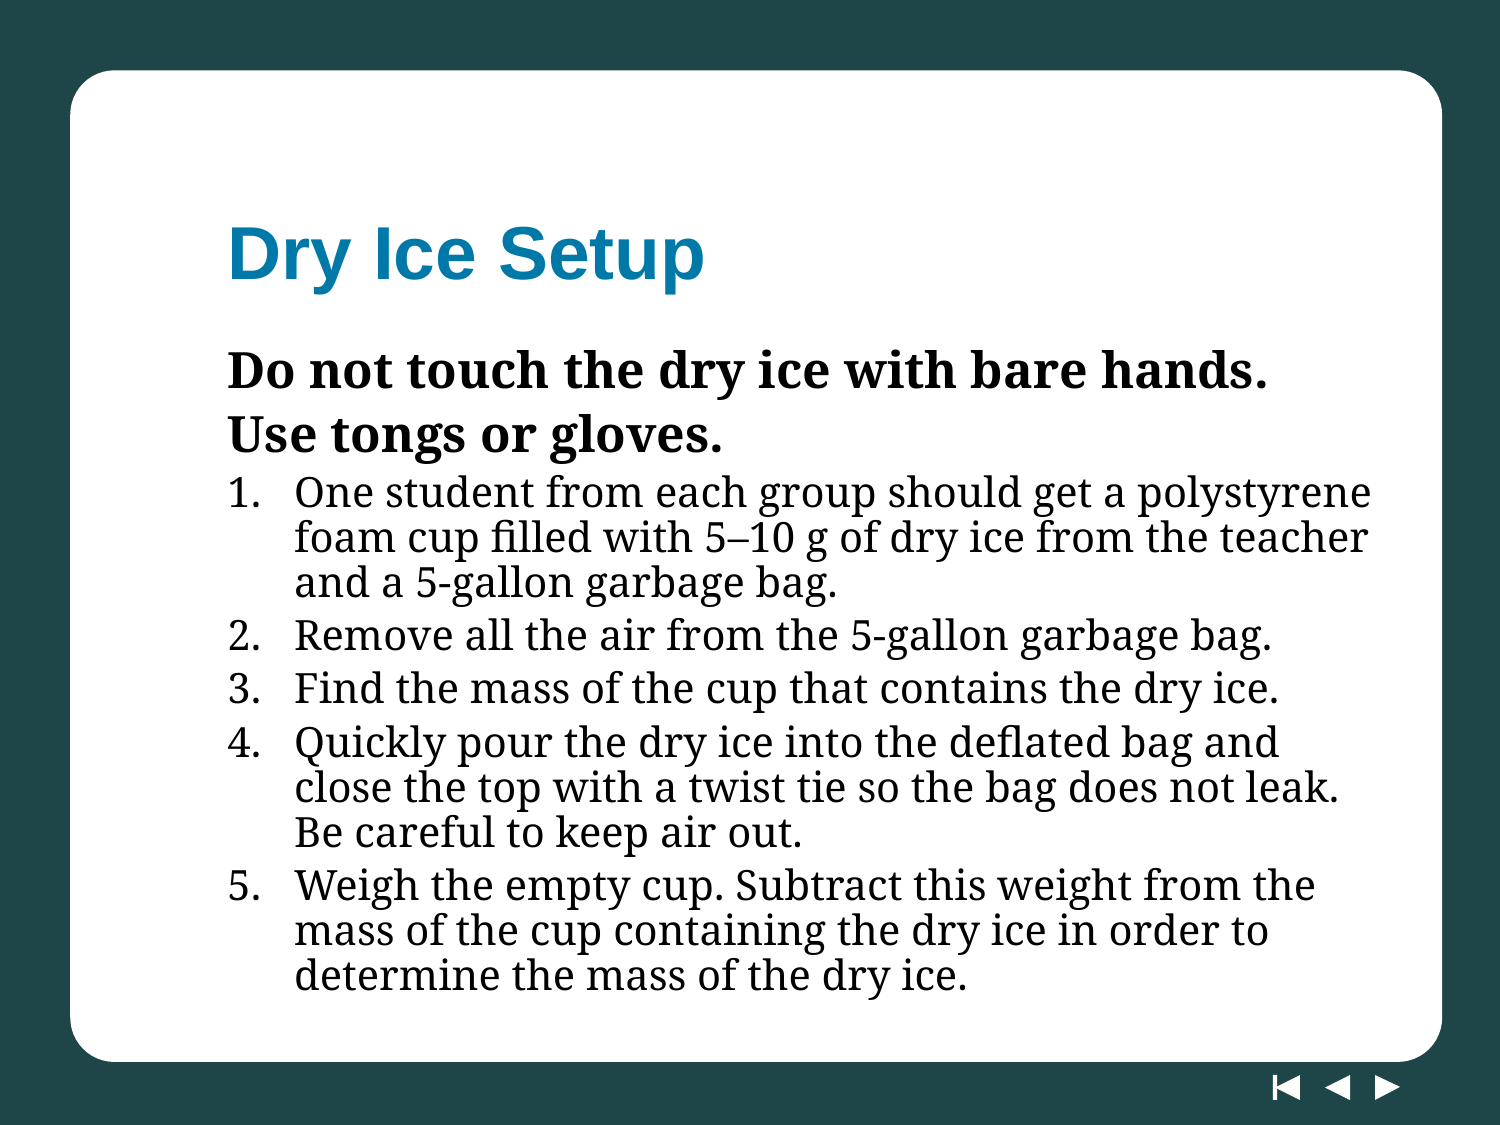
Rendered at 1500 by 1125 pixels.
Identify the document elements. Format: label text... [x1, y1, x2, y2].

list Do not touch the dry ice with bare hands. Use tongs or gloves. One student from each group should get a polystyrene foam cup filled with 5–10 g of dry ice from the teacher and a 5-gallon garbage bag. Remove all the air from the 5-gallon garbage bag. Find the mass of the cup that contains the dry ice. Quickly pour the dry ice into the deflated bag and close the top with a twist tie so the bag does not leak. Be careful to keep air out. Weigh the empty cup. Subtract this weight from the mass of the cup containing the dry ice in order to determine the mass of the dry ice. [212, 337, 1400, 1013]
title Dry Ice Setup [212, 174, 1425, 325]
